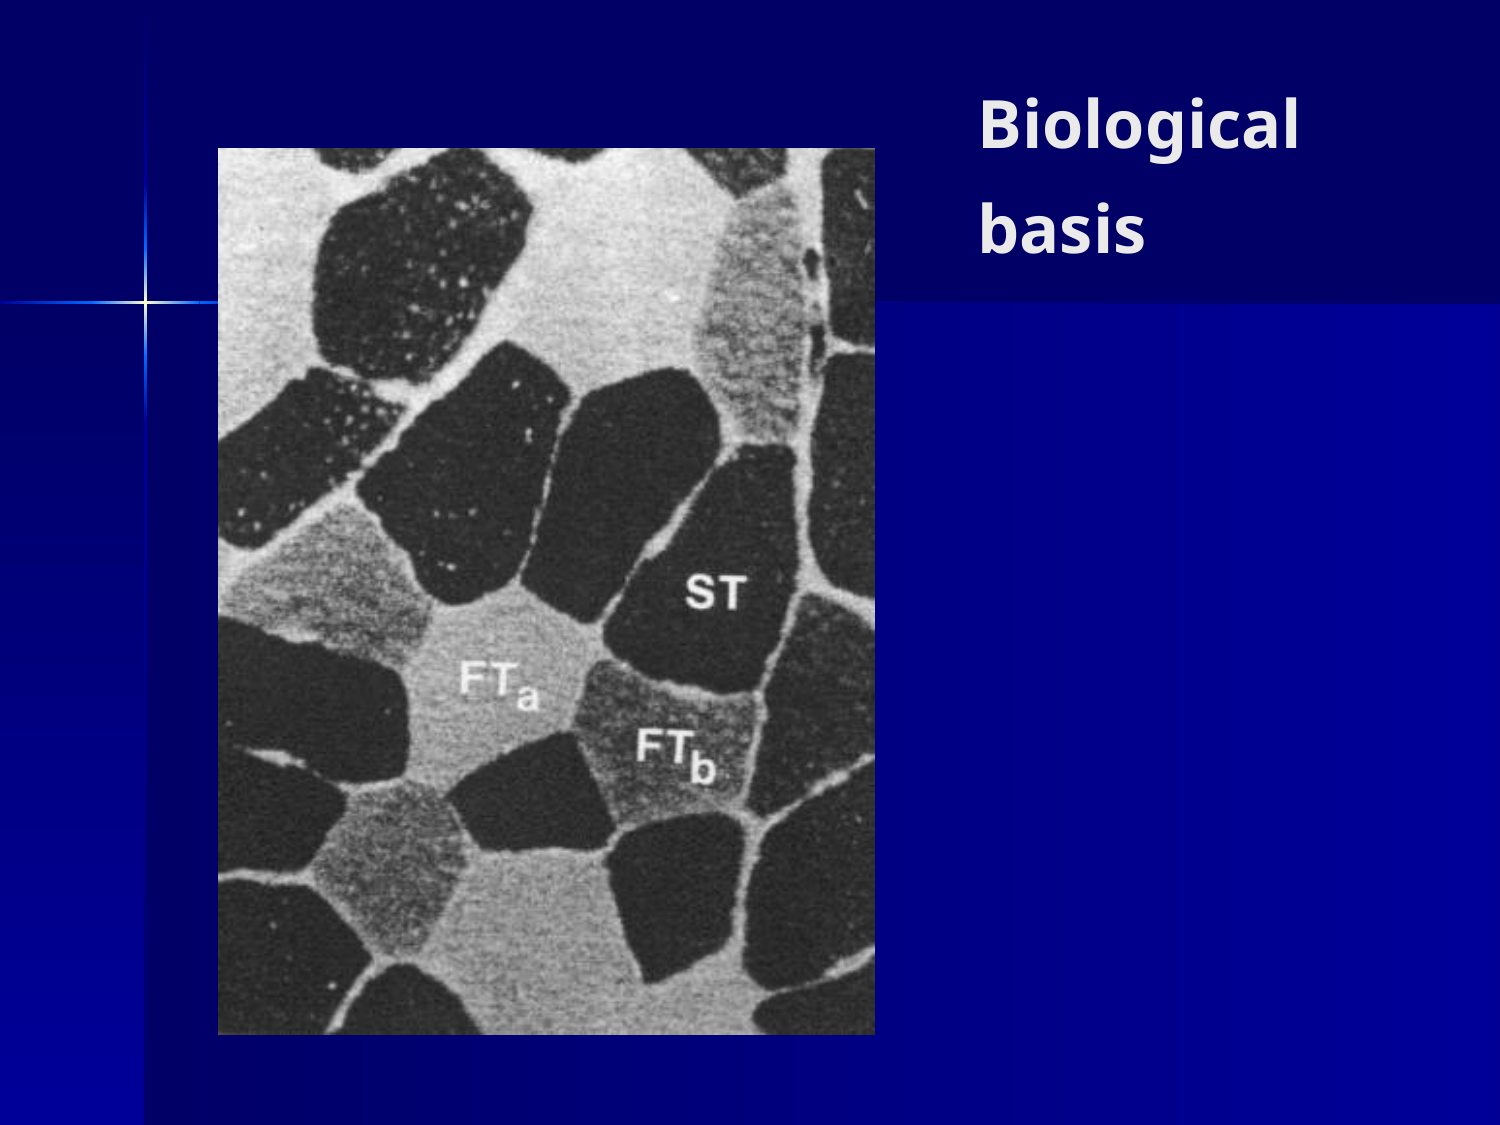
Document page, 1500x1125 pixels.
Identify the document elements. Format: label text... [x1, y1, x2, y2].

picture [218, 148, 875, 1036]
title Biological basis [962, 0, 1367, 355]
